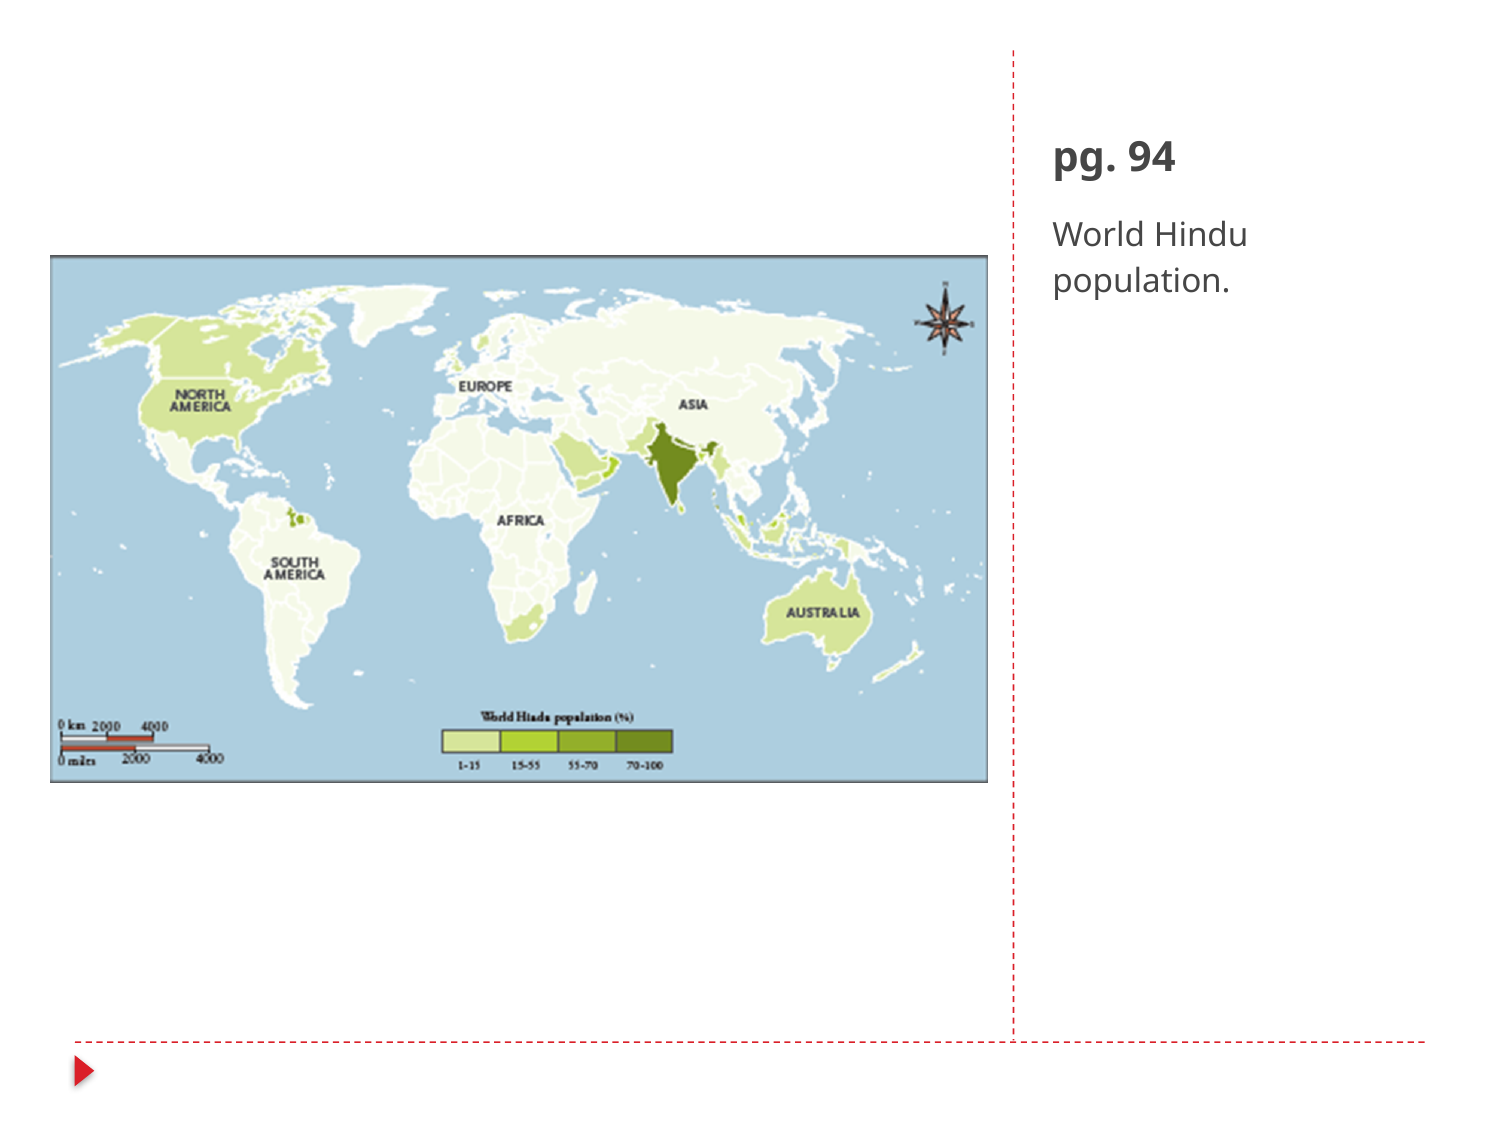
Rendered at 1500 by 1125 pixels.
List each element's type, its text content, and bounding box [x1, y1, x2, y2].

list World Hindu population. [1037, 200, 1450, 995]
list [49, 255, 988, 783]
title pg. 94 [1037, 50, 1450, 188]
